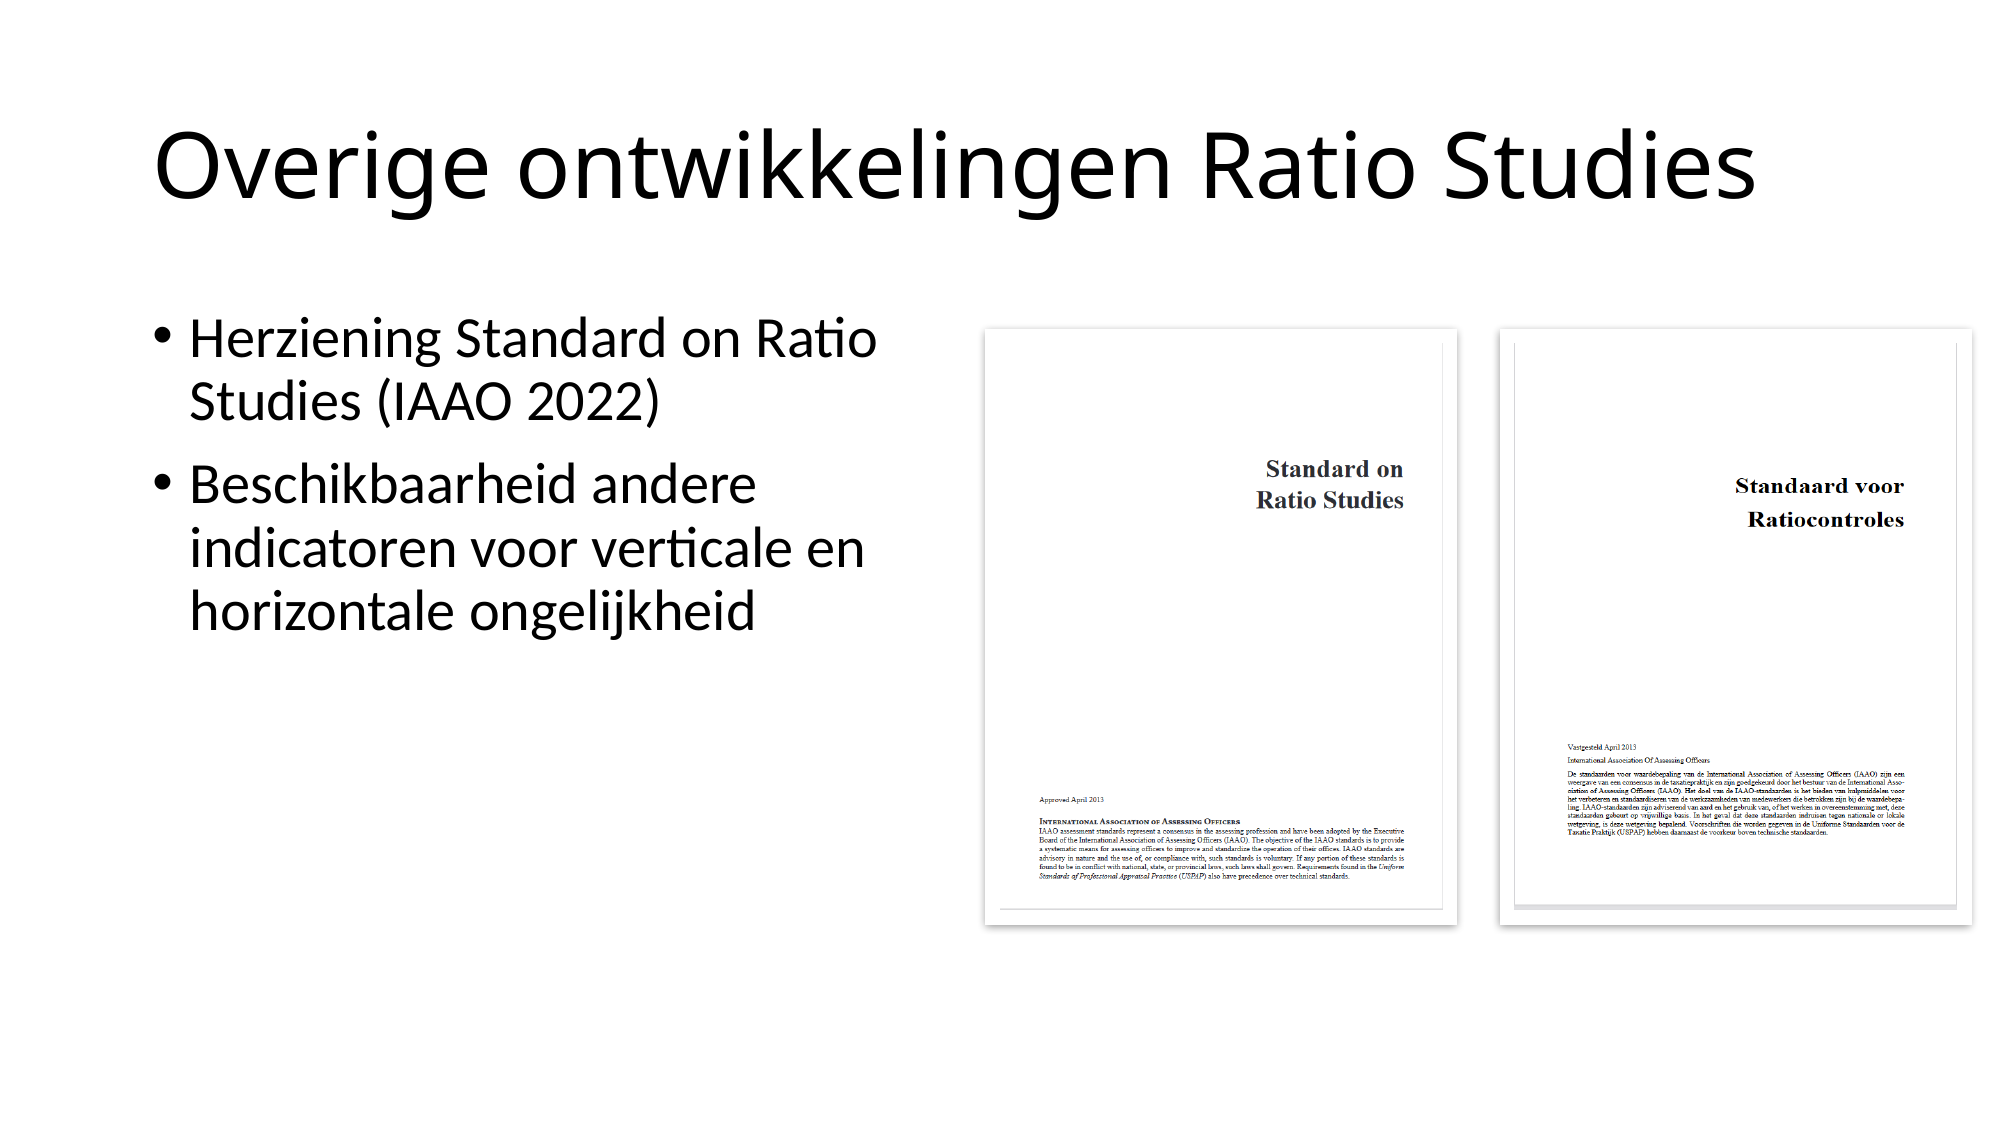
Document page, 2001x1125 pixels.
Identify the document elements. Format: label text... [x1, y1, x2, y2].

title Overige ontwikkelingen Ratio Studies [137, 59, 1863, 278]
picture [999, 343, 1443, 911]
list Herziening Standard on Ratio Studies (IAAO 2022) Beschikbaarheid andere indicatoren voor verticale en horizontale ongelijkheid [137, 299, 988, 1014]
picture [1514, 343, 1958, 911]
